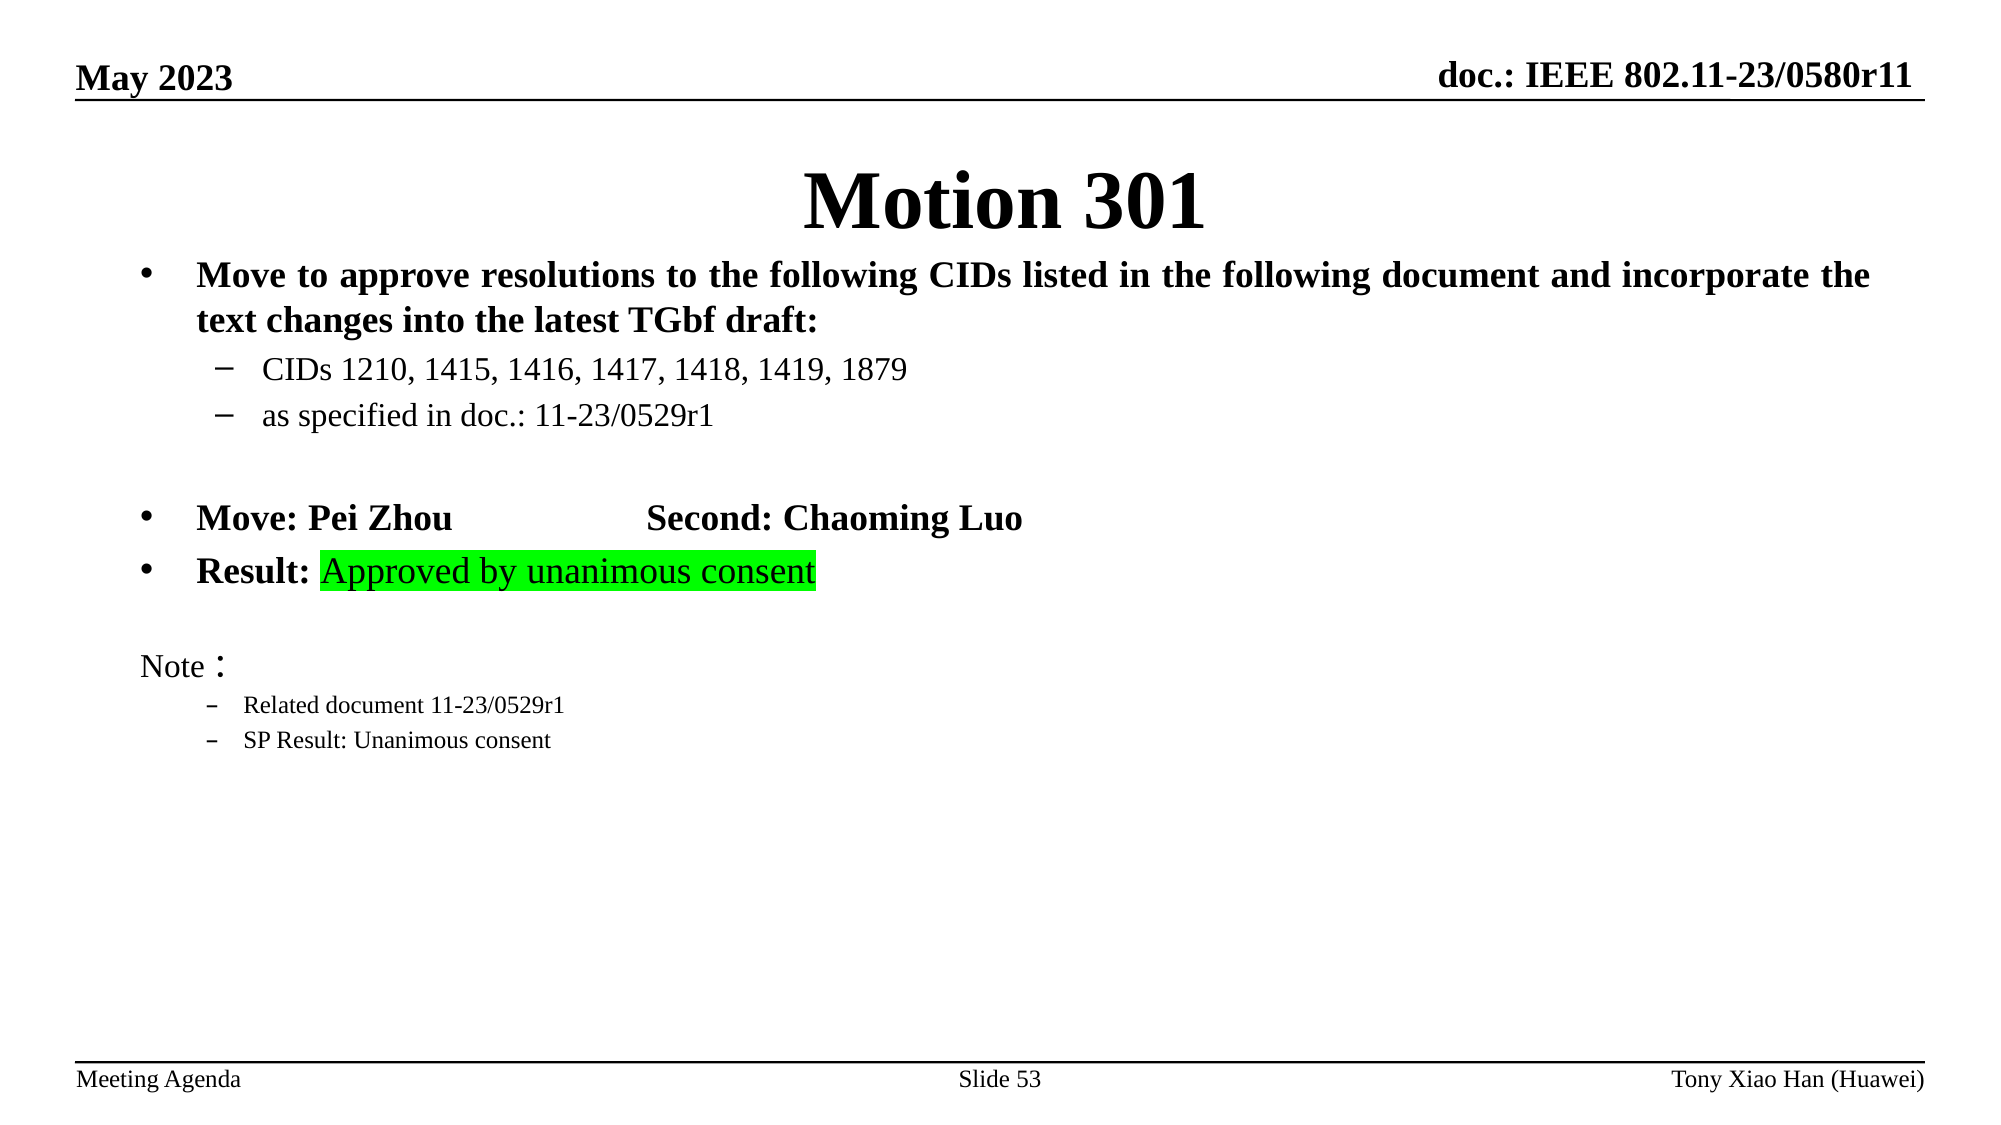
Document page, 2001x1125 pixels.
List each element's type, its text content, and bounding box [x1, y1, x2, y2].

text_box Motion 301 [368, 137, 1644, 212]
text_box Move to approve resolutions to the following CIDs listed in the following document and incorporate the text changes into the latest TGbf draft: CIDs 1210, 1415, 1416, 1417, 1418, 1419, 1879 as specified in doc.: 11-23/0529r1 Move: Pei Zhou Second: Chaoming Luo Result: Approved by unanimous consent Note： Related document 11-23/0529r1 SP Result: Unanimous consent [125, 212, 1888, 900]
